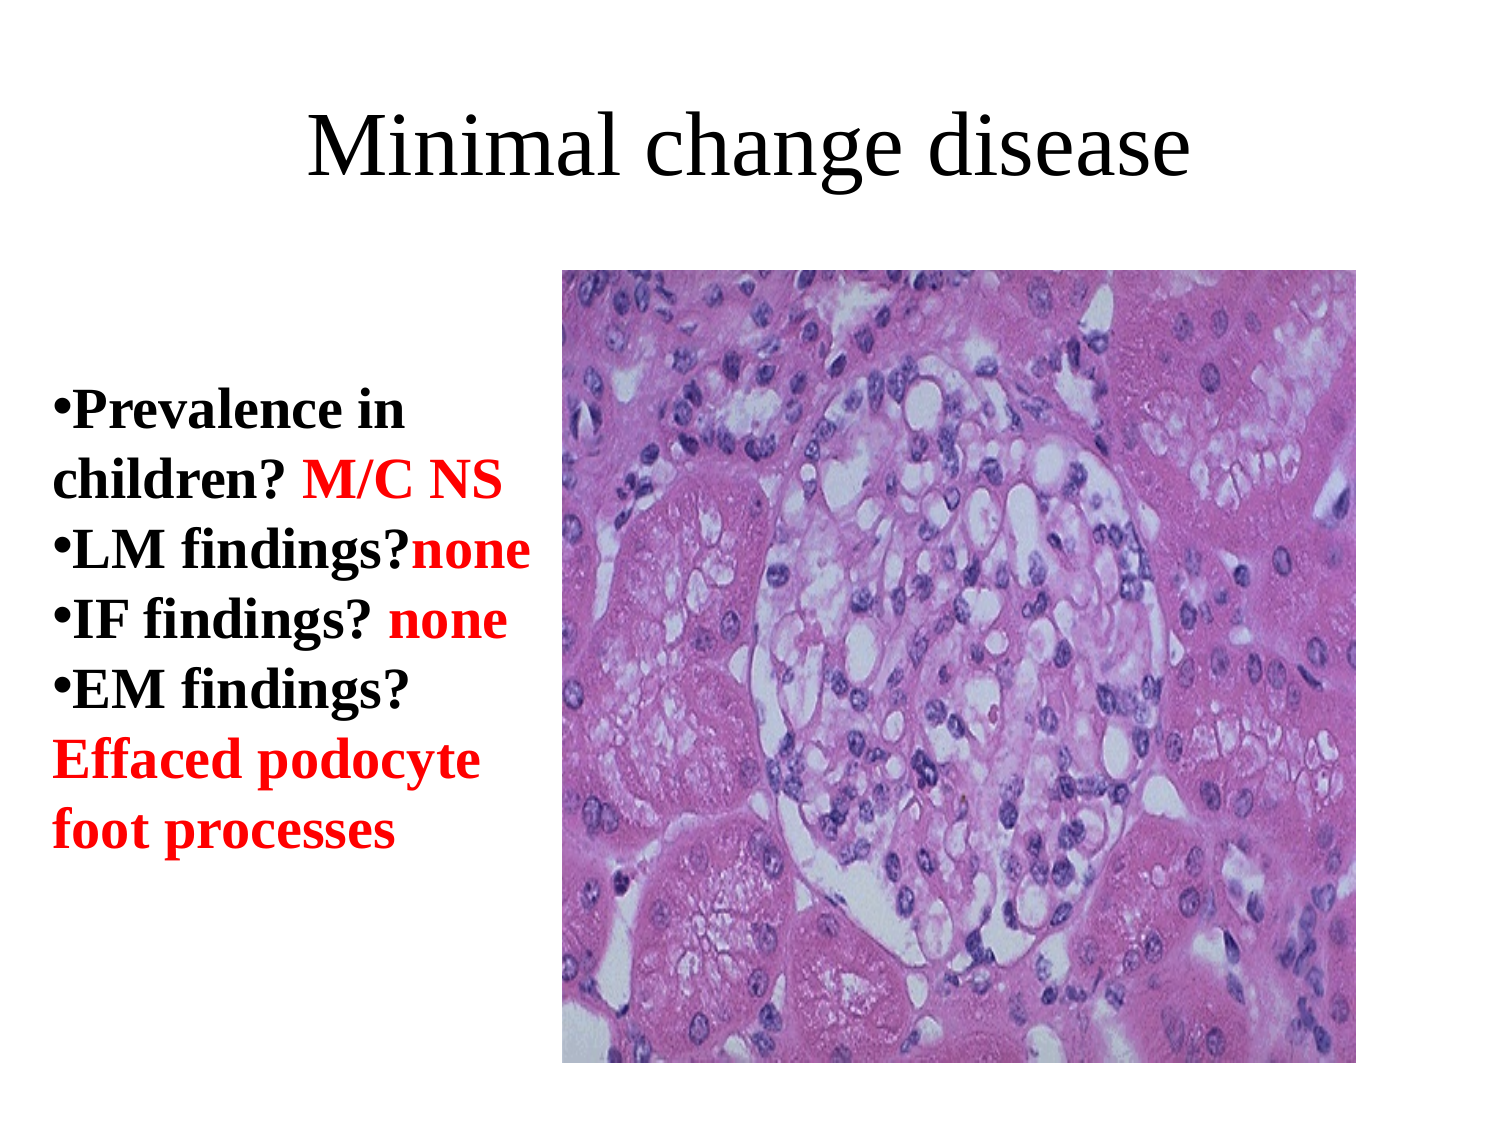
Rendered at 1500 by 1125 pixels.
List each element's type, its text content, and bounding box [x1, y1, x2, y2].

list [562, 269, 1356, 1063]
title Minimal change disease [75, 45, 1425, 233]
text_box Prevalence in children? M/C NS LM findings?none IF findings? none EM findings? Effaced podocyte foot processes [37, 362, 550, 937]
